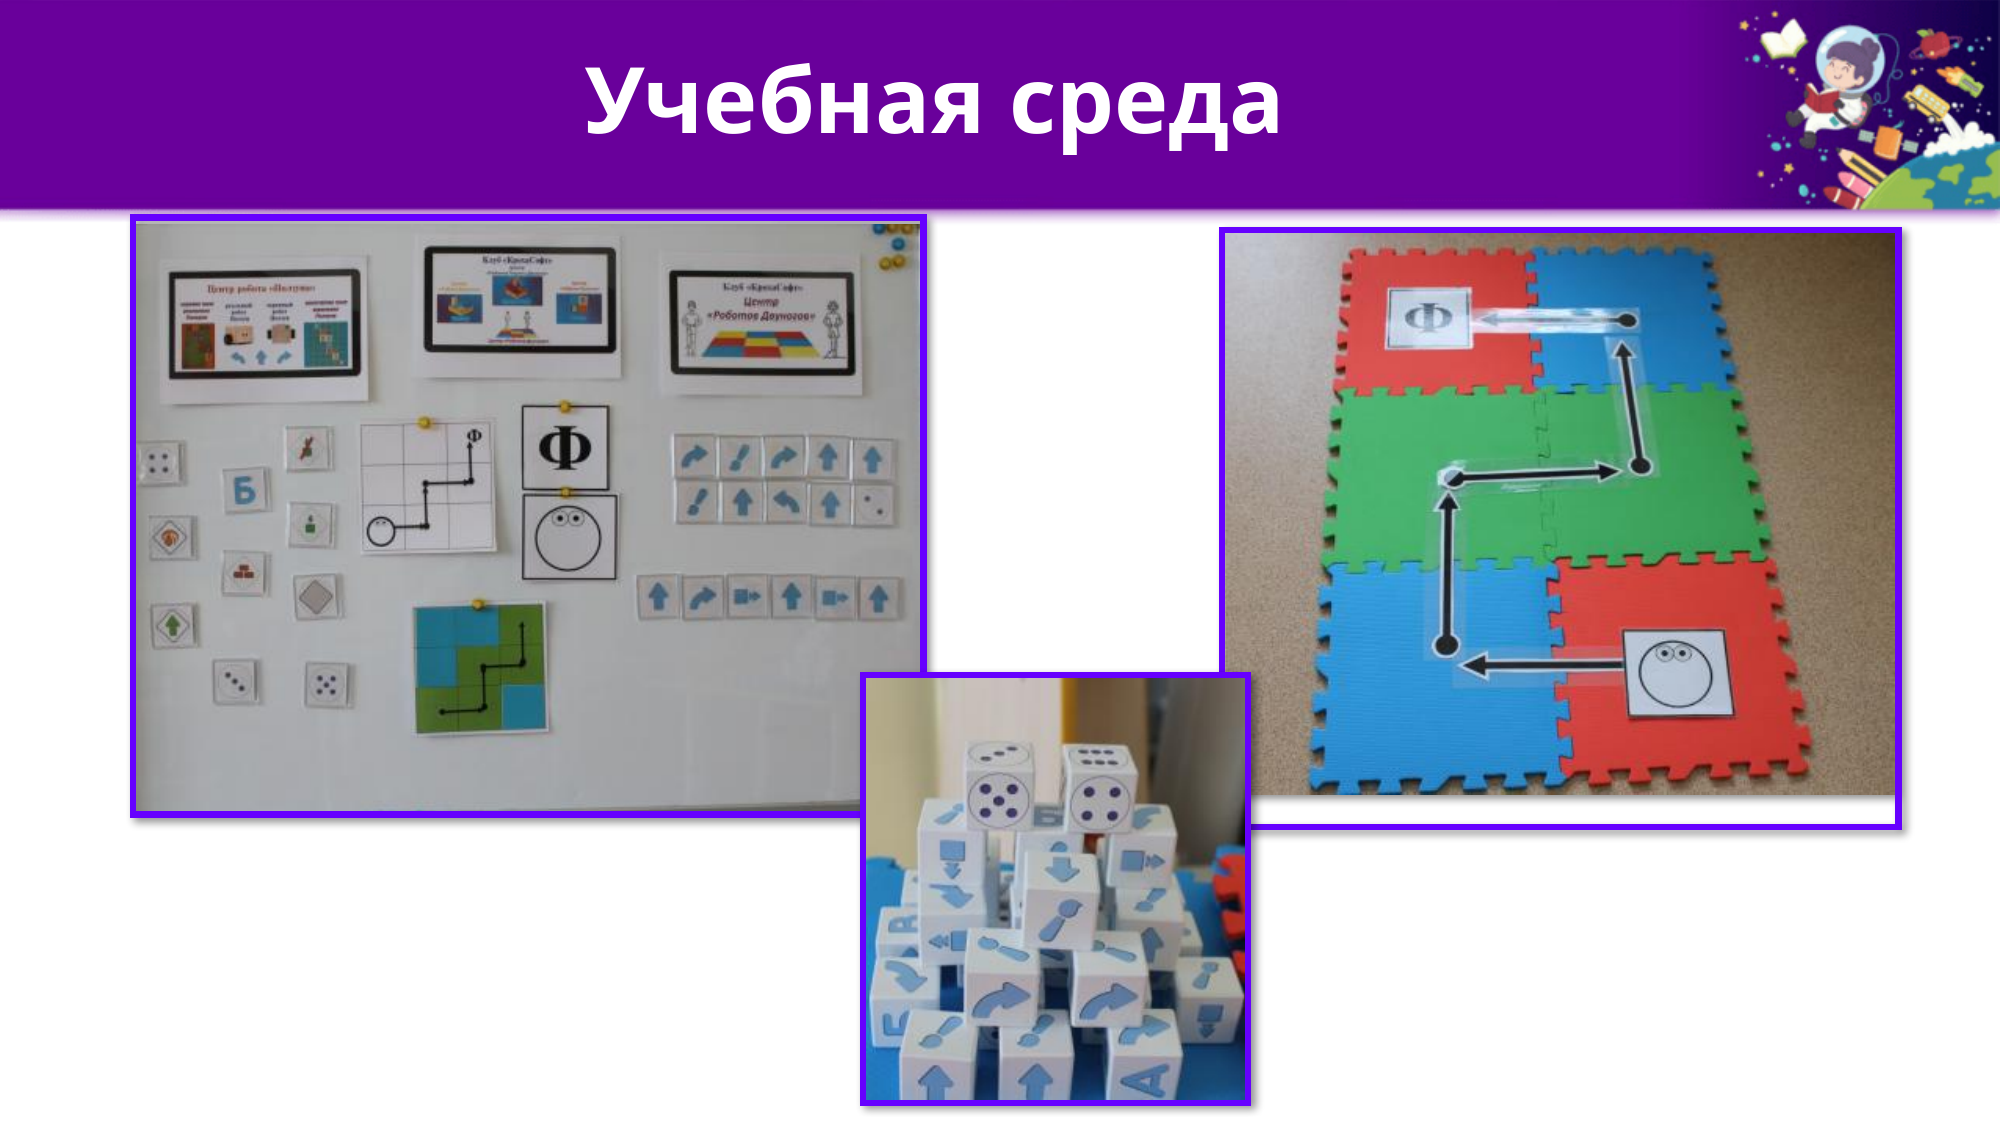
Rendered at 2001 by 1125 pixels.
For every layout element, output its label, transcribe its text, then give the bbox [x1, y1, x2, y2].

picture [0, 0, 2000, 233]
picture [135, 220, 1896, 1100]
title Учебная среда [63, 31, 1808, 176]
